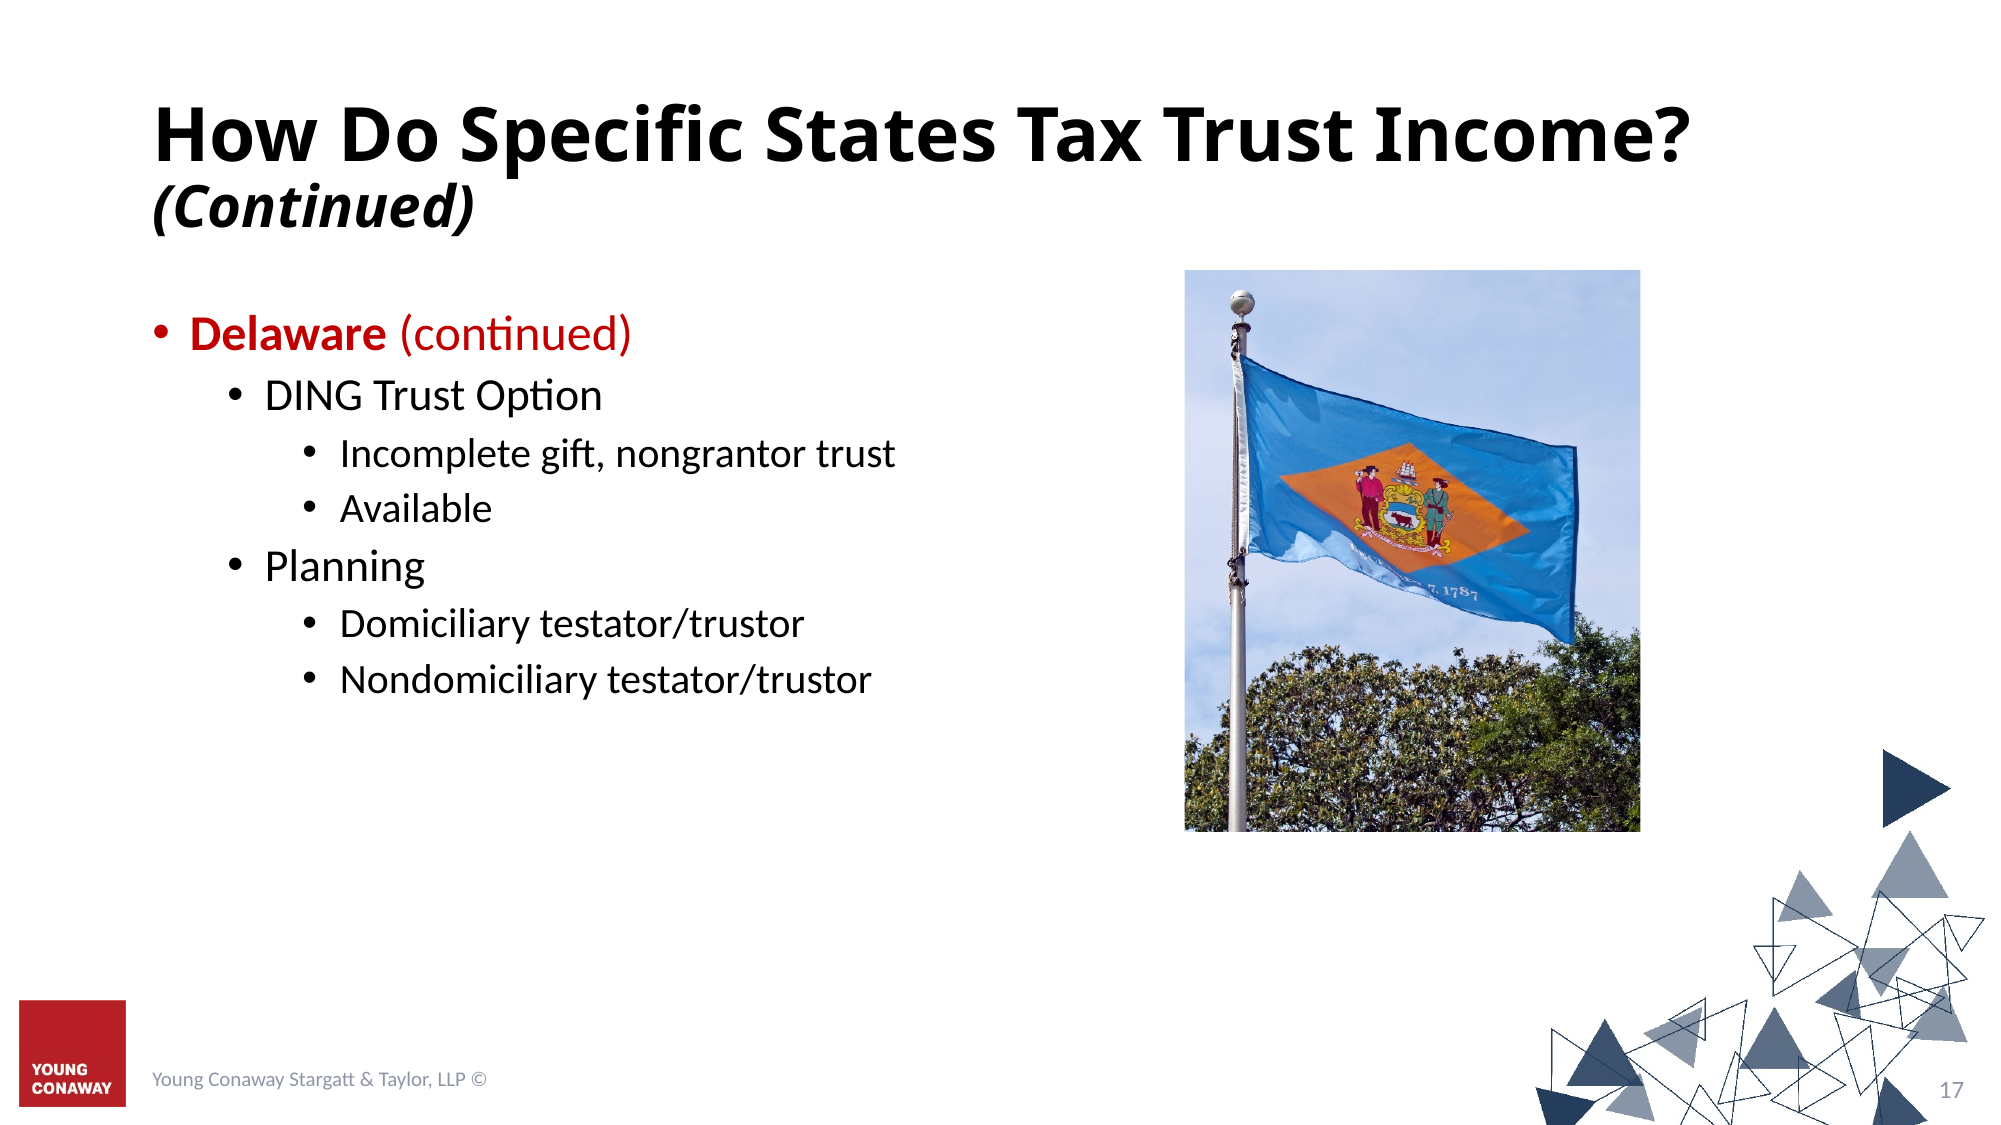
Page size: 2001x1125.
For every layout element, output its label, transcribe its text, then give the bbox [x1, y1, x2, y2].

list Delaware (continued) DING Trust Option Incomplete gift, nongrantor trust Available Planning Domiciliary testator/trustor Nondomiciliary testator/trustor [137, 299, 1863, 1014]
picture [1535, 749, 1985, 1125]
slide_number 16 [1529, 1058, 1980, 1118]
picture [19, 1000, 126, 1107]
title How Do Specific States Tax Trust Income? (Continued) [137, 59, 1863, 278]
picture [1184, 270, 1641, 832]
footer Young Conaway Stargatt & Taylor, LLP © [137, 1047, 813, 1108]
